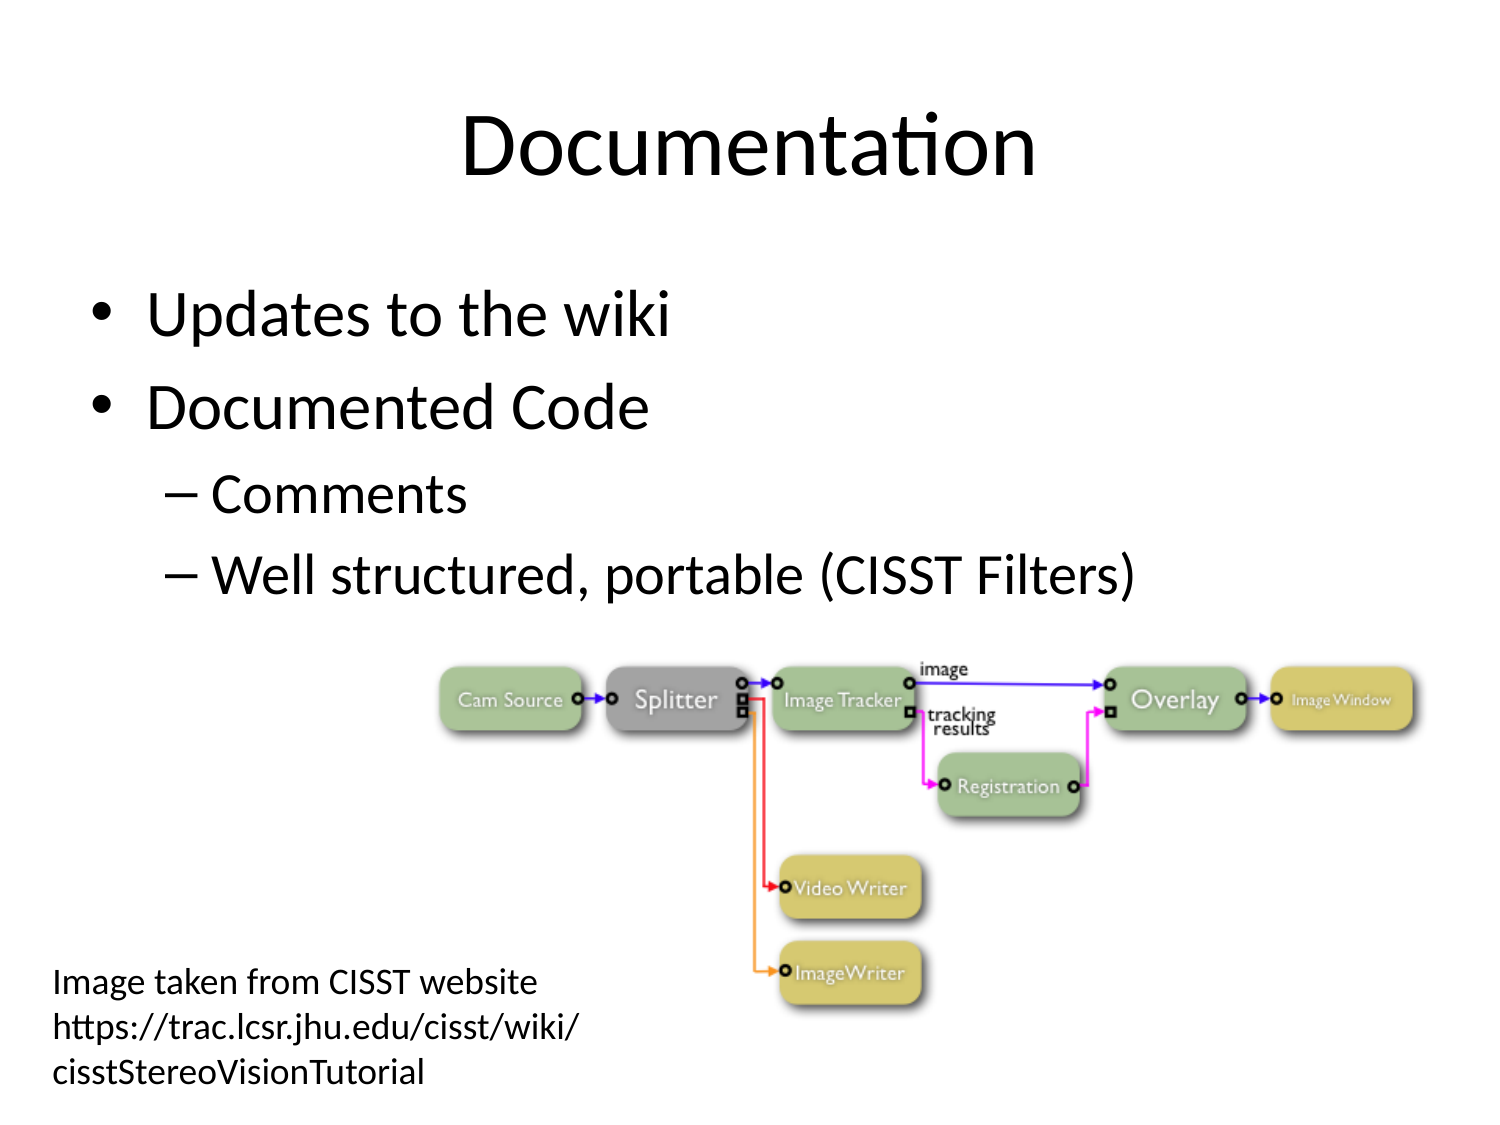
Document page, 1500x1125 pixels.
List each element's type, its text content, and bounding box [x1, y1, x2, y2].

title Documentation [75, 45, 1425, 233]
picture [424, 649, 1441, 1035]
text_box Image taken from CISST website https://trac.lcsr.jhu.edu/cisst/wiki/cisstStereoVisionTutorial [37, 949, 713, 1100]
list Updates to the wiki Documented Code Comments Well structured, portable (CISST Filters) [75, 262, 1425, 949]
